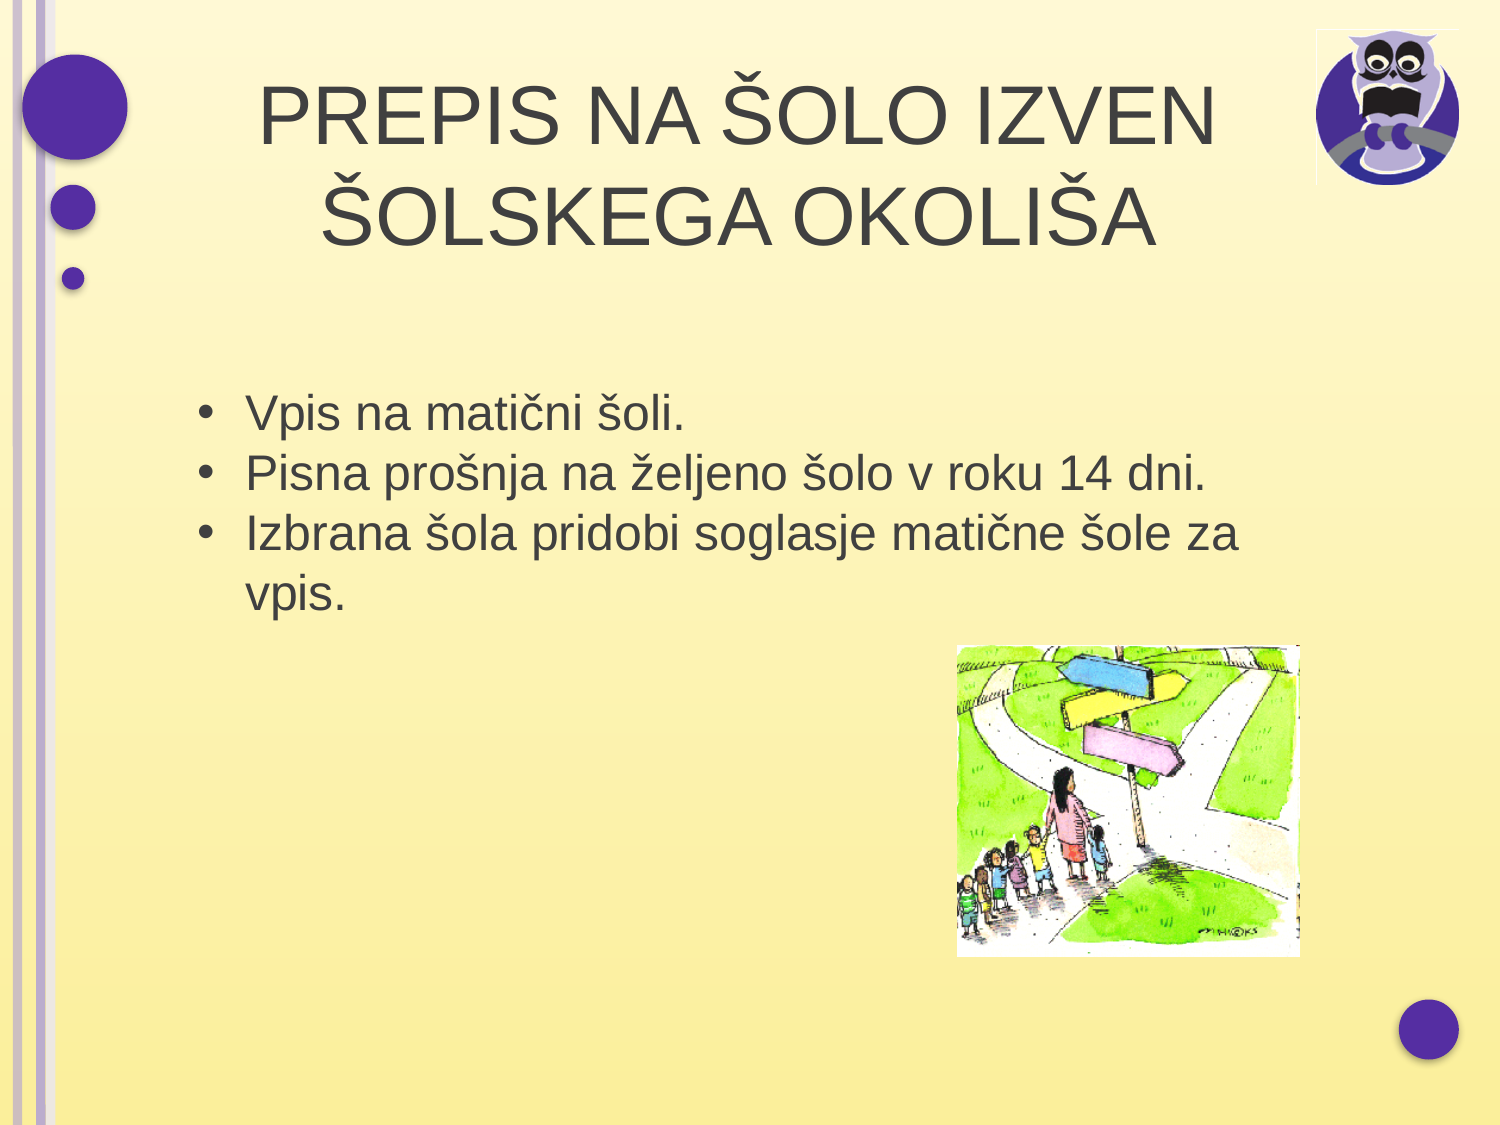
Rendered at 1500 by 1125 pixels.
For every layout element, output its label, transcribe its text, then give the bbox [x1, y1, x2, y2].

text_box [19, 51, 125, 163]
list PREPIS NA ŠOLO IZVEN ŠOLSKEGA OKOLIŠA [125, 54, 1351, 225]
text_box [1395, 996, 1462, 1063]
picture [956, 644, 1301, 958]
picture [1316, 29, 1460, 185]
text_box Vpis na matični šoli. Pisna prošnja na željeno šolo v roku 14 dni. Izbrana šola pridobi soglasje matične šole za vpis. [183, 373, 1267, 629]
text_box [47, 181, 99, 233]
text_box [58, 264, 88, 293]
